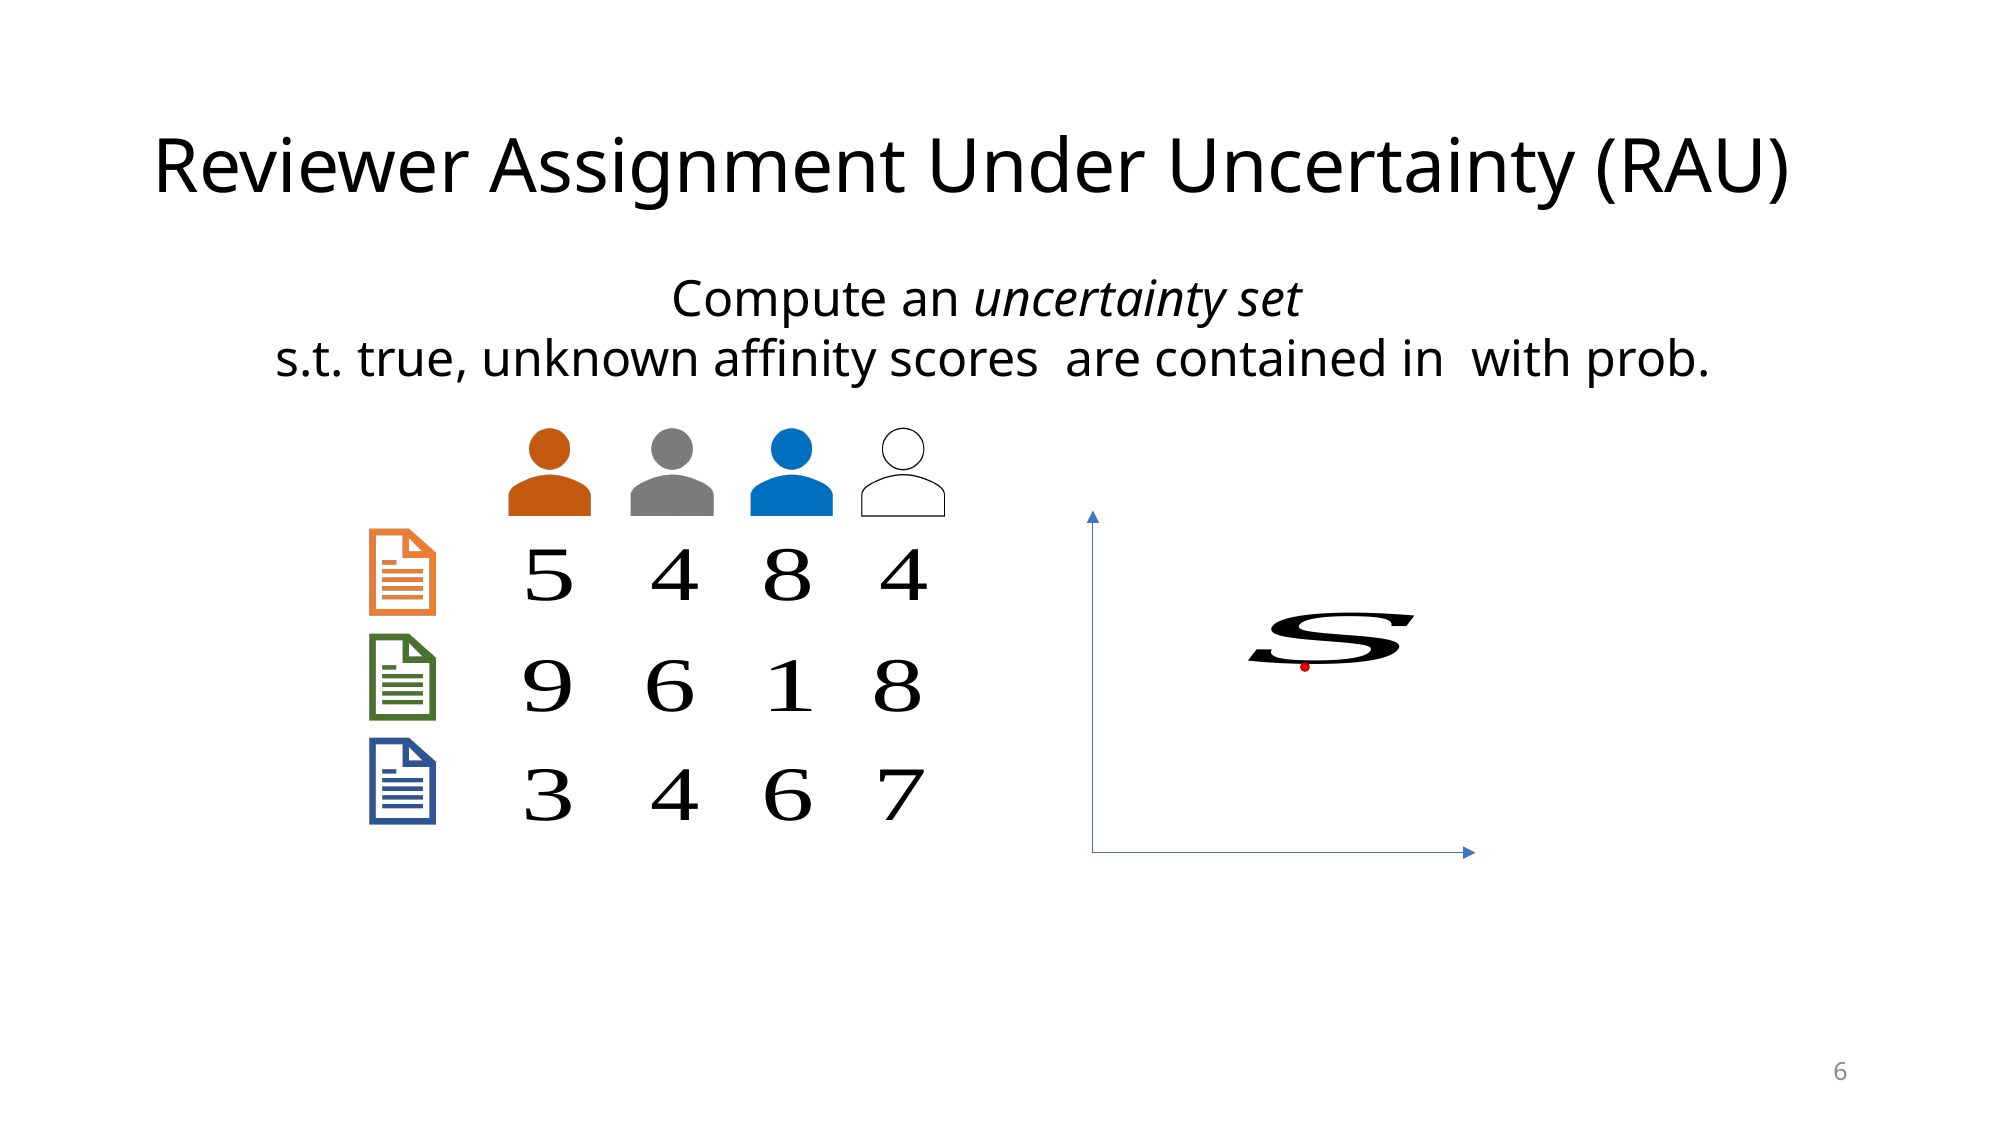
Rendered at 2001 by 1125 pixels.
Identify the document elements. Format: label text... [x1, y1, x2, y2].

picture [350, 625, 454, 833]
slide_number 6 [1412, 1042, 1863, 1103]
picture [488, 410, 965, 534]
title Reviewer Assignment Under Uncertainty (RAU) [137, 59, 1863, 278]
text_box [1300, 662, 1310, 672]
picture [350, 520, 454, 624]
